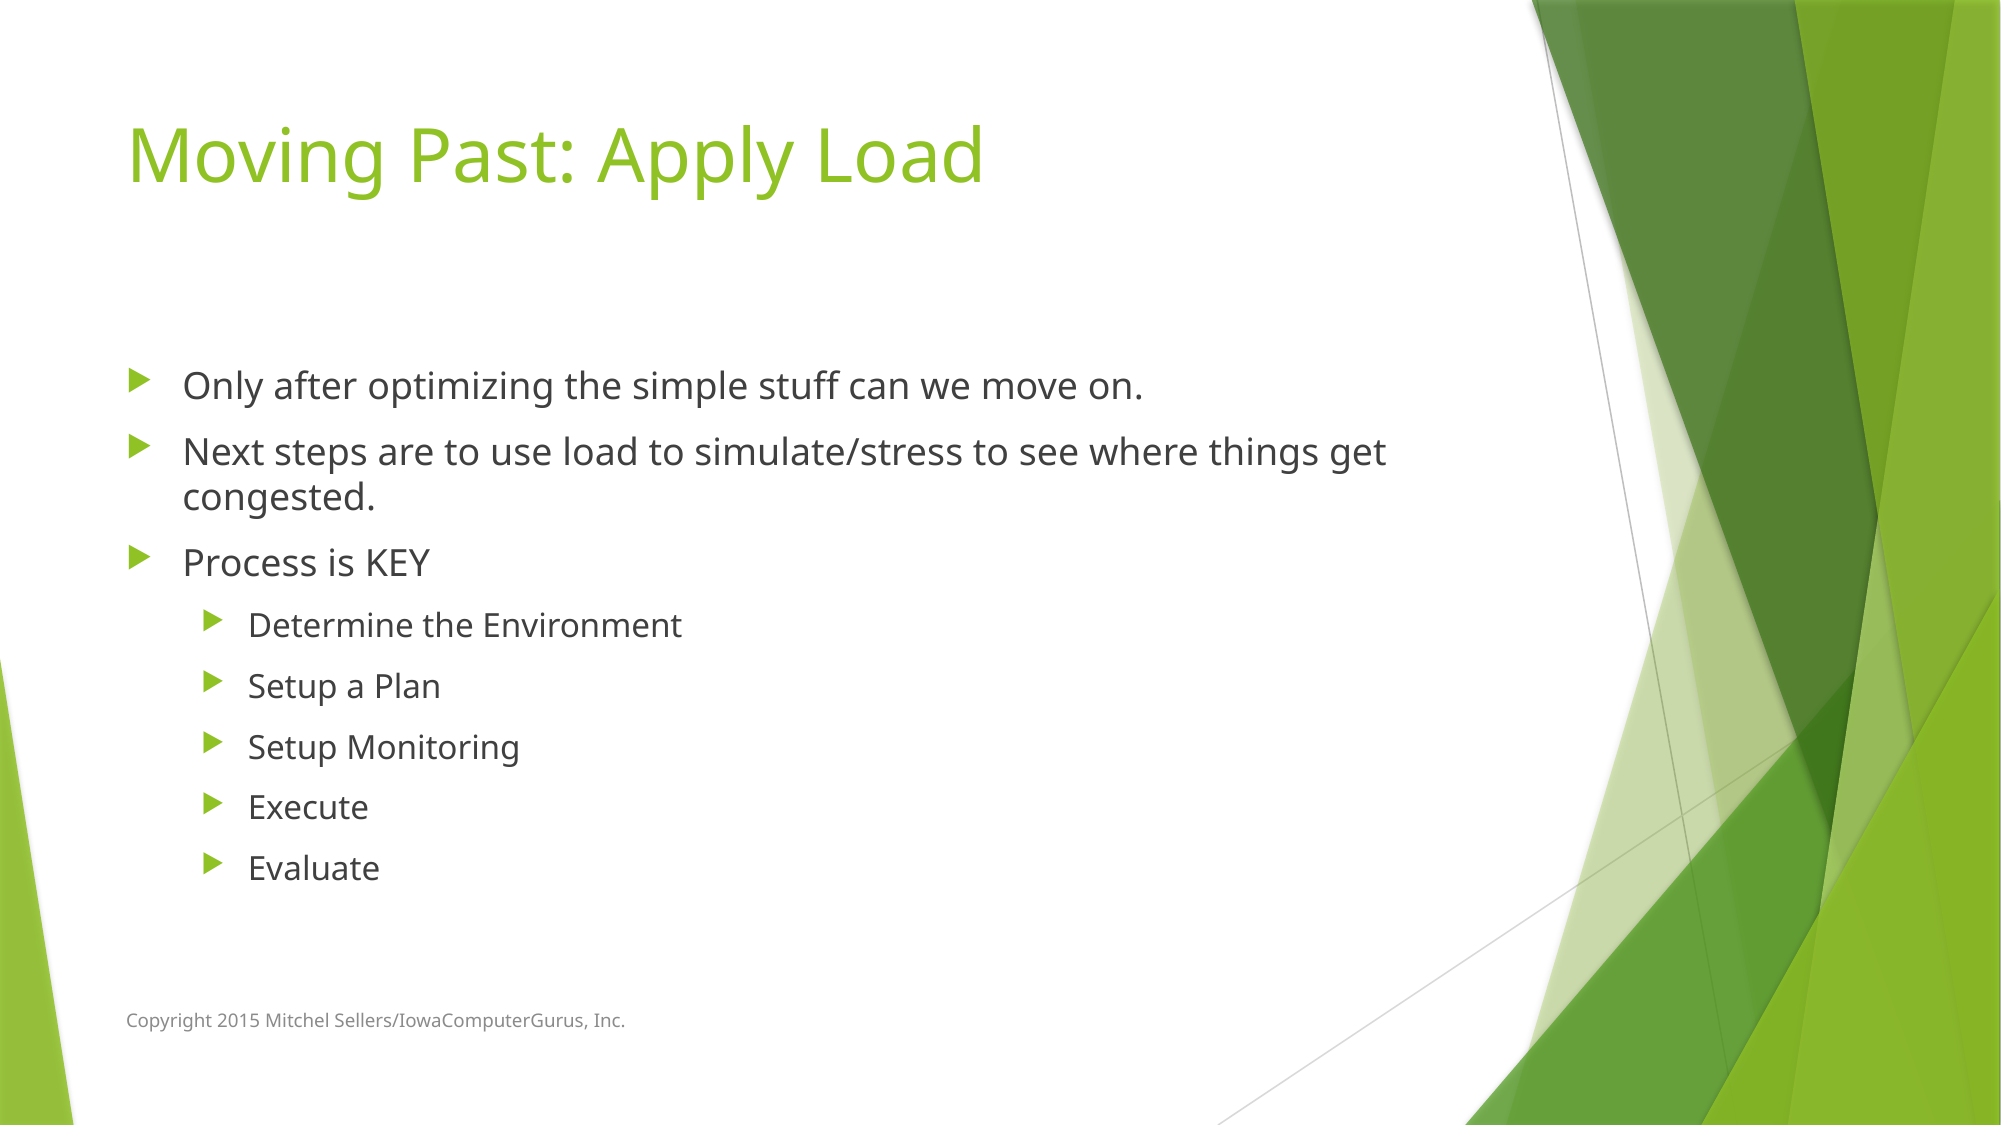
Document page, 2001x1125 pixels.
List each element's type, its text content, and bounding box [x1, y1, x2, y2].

footer Copyright 2015 Mitchel Sellers/IowaComputerGurus, Inc. [111, 991, 1145, 1051]
list Only after optimizing the simple stuff can we move on. Next steps are to use load to simulate/stress to see where things get congested. Process is KEY Determine the Environment Setup a Plan Setup Monitoring Execute Evaluate [111, 354, 1522, 992]
title Moving Past: Apply Load [111, 99, 1522, 317]
